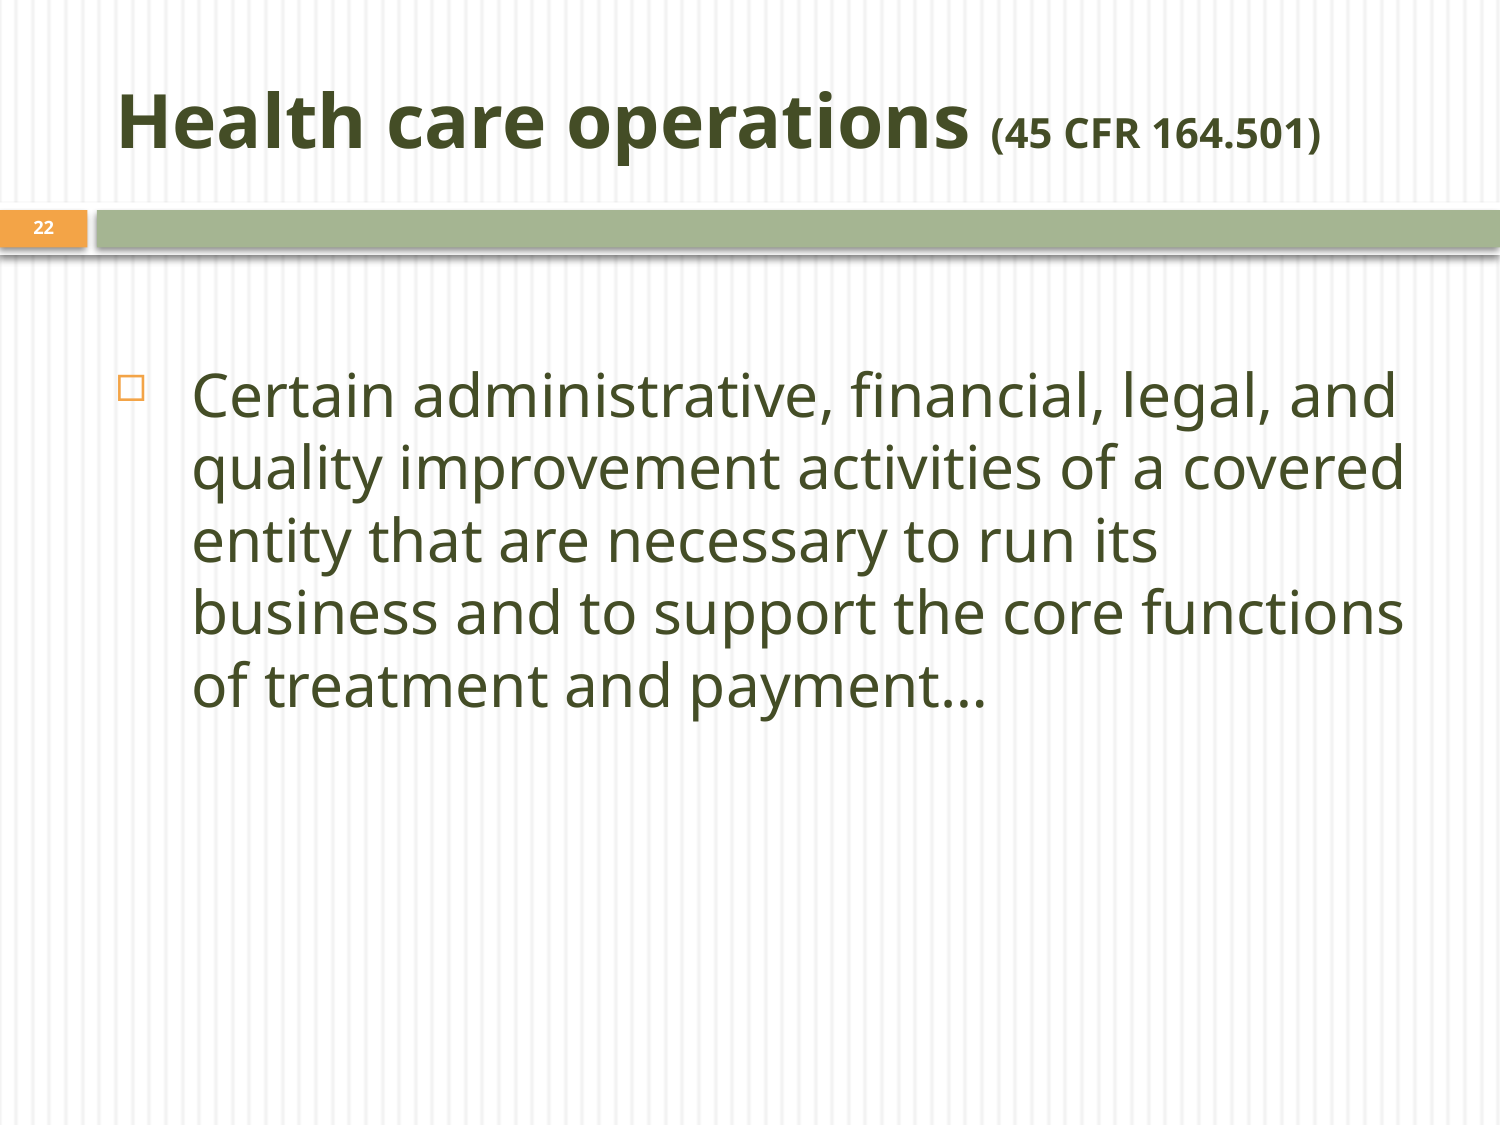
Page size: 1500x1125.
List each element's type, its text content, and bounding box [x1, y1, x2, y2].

title Health care operations (45 CFR 164.501) [100, 37, 1438, 200]
list Certain administrative, financial, legal, and quality improvement activities of a covered entity that are necessary to run its business and to support the core functions of treatment and payment… [100, 262, 1438, 1005]
slide_number 22 [0, 208, 88, 249]
